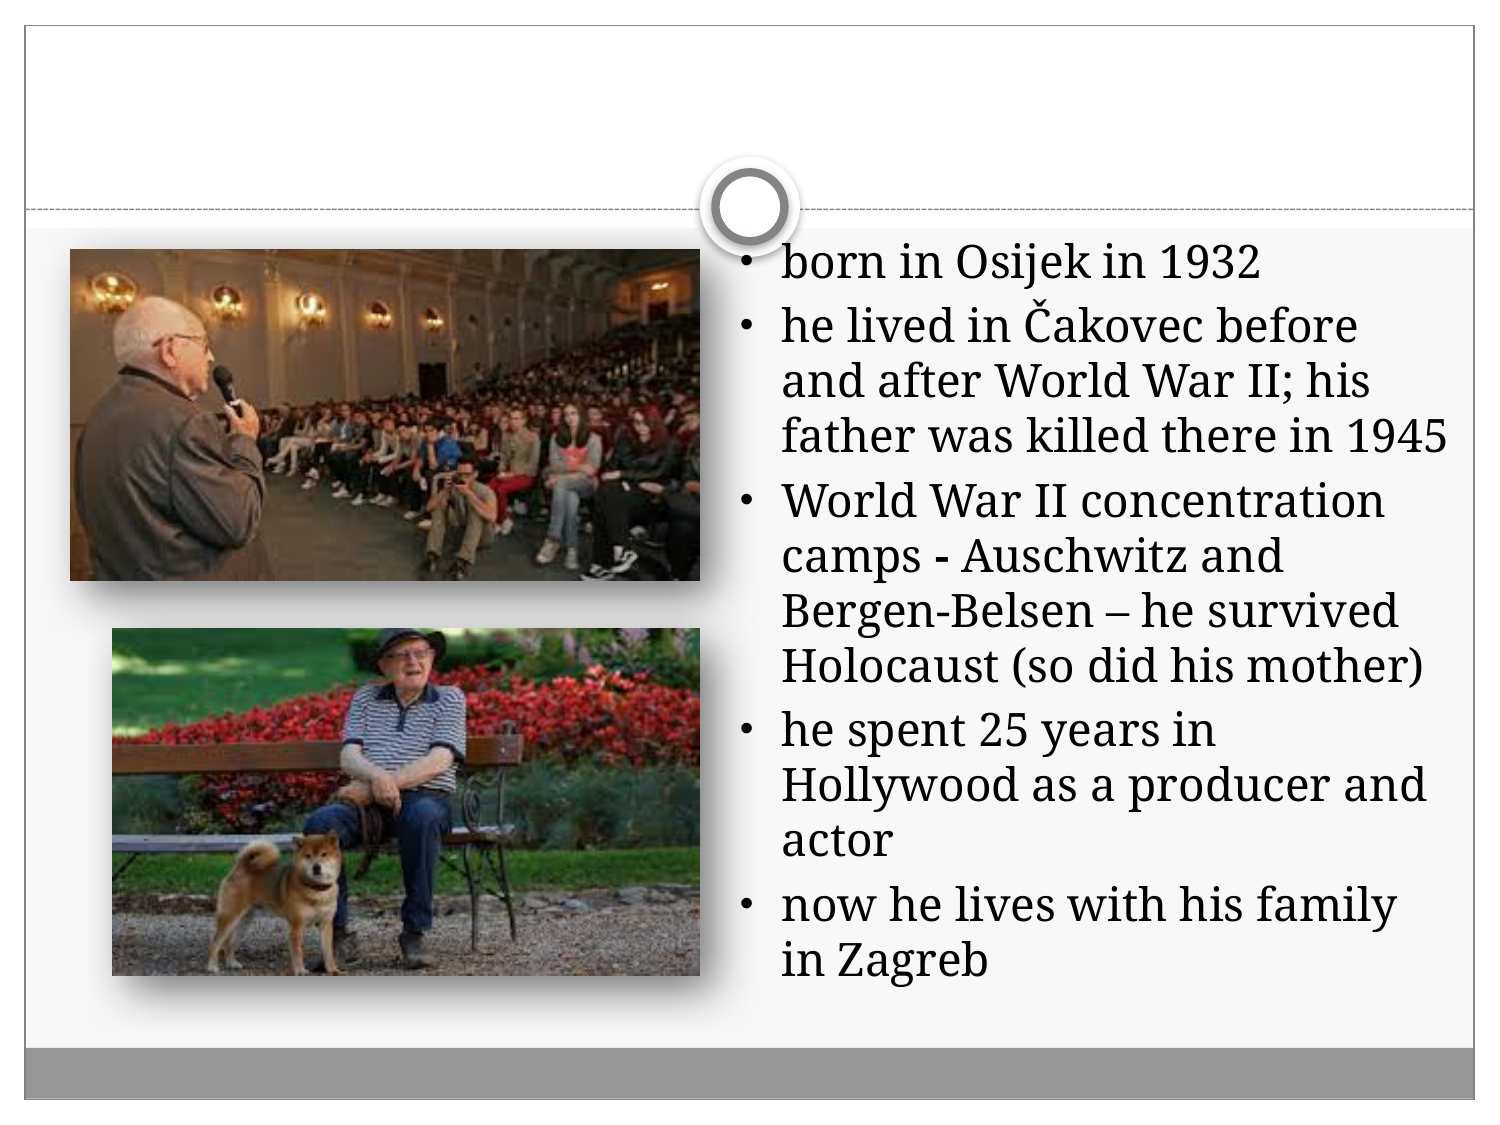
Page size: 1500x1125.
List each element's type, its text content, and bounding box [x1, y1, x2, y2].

picture [70, 249, 700, 581]
list born in Osijek in 1932 he lived in Čakovec before and after World War II; his father was killed there in 1945 World War II concentration camps - Auschwitz and Bergen-Belsen – he survived Holocaust (so did his mother) he spent 25 years in Hollywood as a producer and actor now he lives with his family in Zagreb [725, 224, 1466, 1025]
picture [112, 628, 700, 977]
